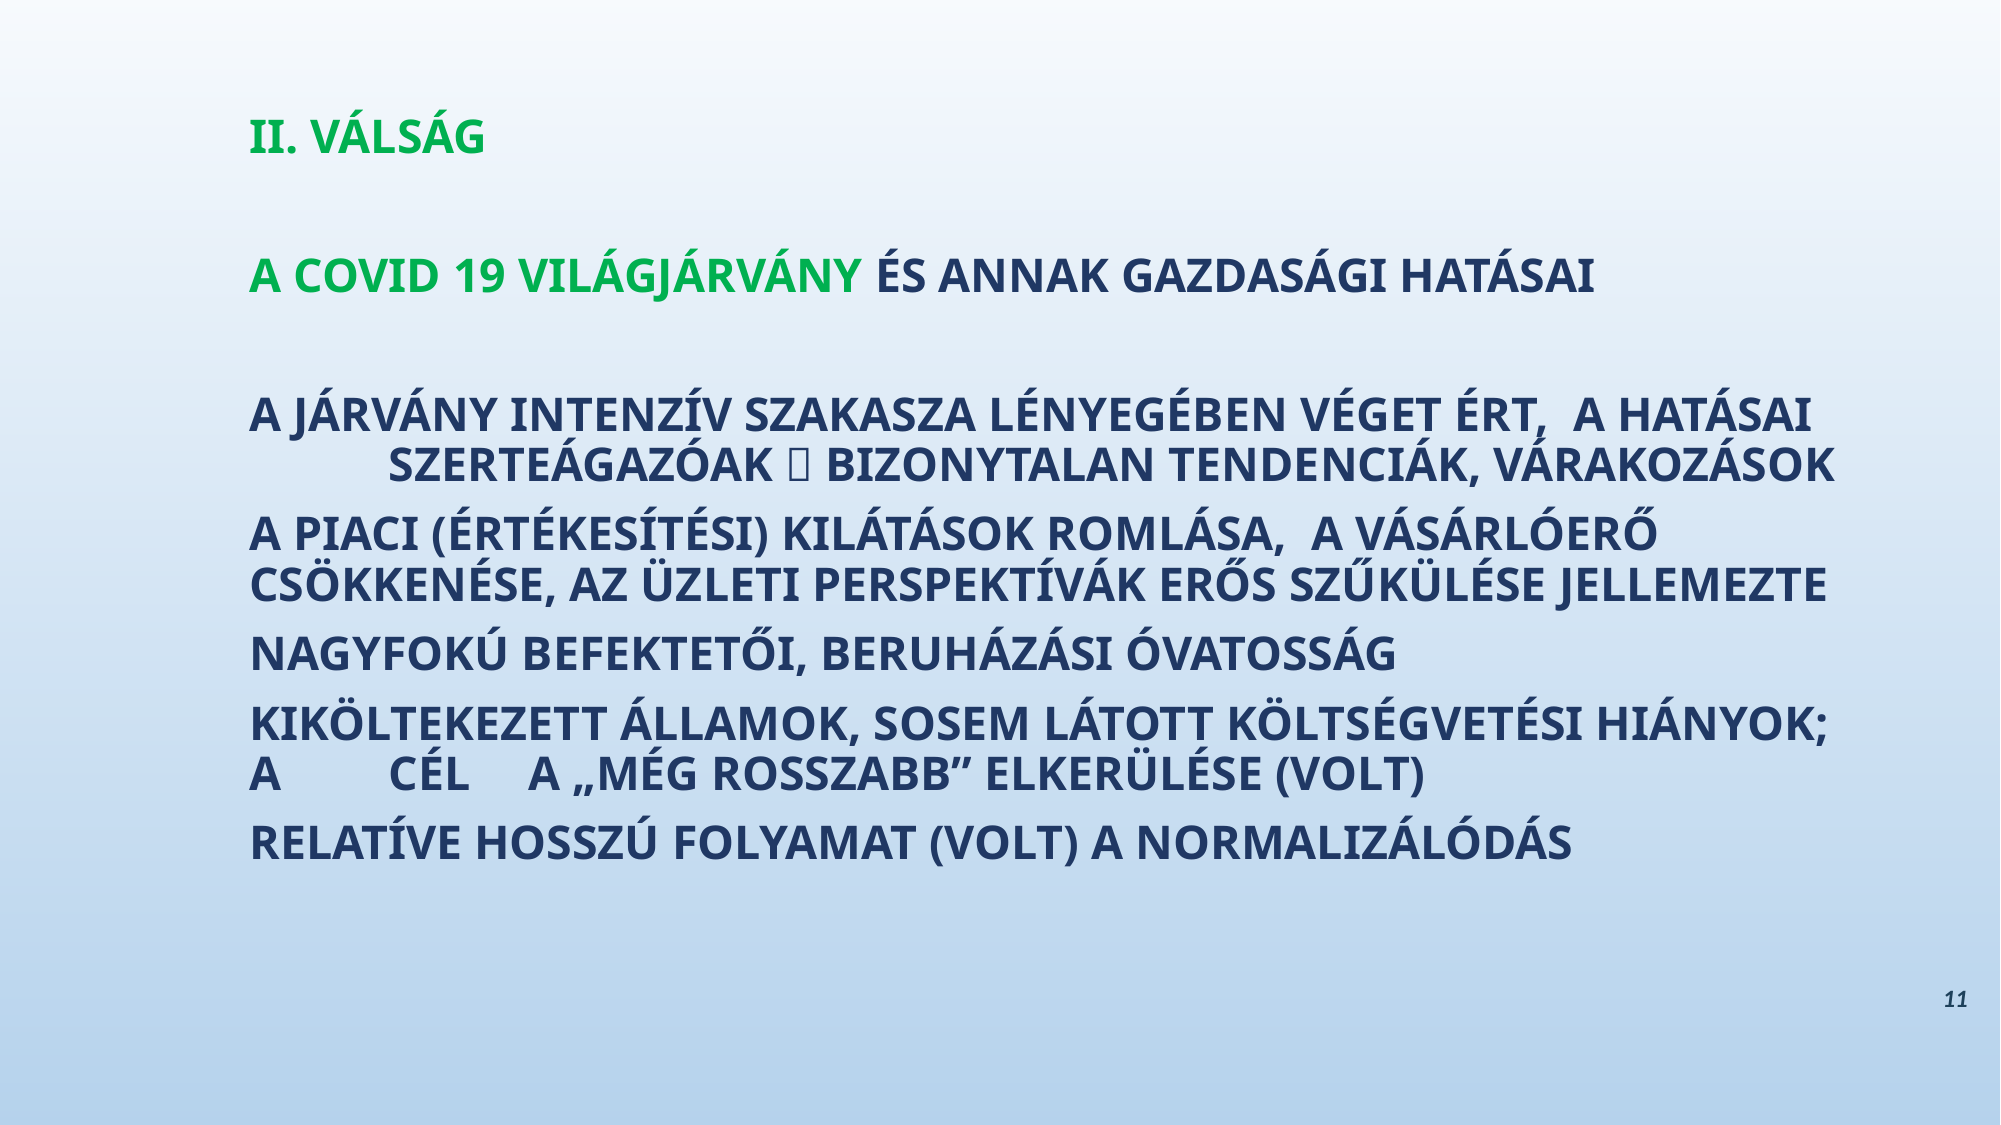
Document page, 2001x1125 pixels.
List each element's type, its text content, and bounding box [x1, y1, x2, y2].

list II. VÁLSÁG A COVID 19 VILÁGJÁRVÁNY ÉS ANNAK GAZDASÁGI HATÁSAI A JÁRVÁNY INTENZÍV SZAKASZA LÉNYEGÉBEN VÉGET ÉRT, A HATÁSAI SZERTEÁGAZÓAK  BIZONYTALAN TENDENCIÁK, VÁRAKOZÁSOK A PIACI (ÉRTÉKESÍTÉSI) KILÁTÁSOK ROMLÁSA, A VÁSÁRLÓERŐ CSÖKKENÉSE, AZ ÜZLETI PERSPEKTÍVÁK ERŐS SZŰKÜLÉSE JELLEMEZTE NAGYFOKÚ BEFEKTETŐI, BERUHÁZÁSI ÓVATOSSÁG KIKÖLTEKEZETT ÁLLAMOK, SOSEM LÁTOTT KÖLTSÉGVETÉSI HIÁNYOK; A CÉL A „MÉG ROSSZABB” ELKERÜLÉSE (VOLT) RELATÍVE HOSSZÚ FOLYAMAT (VOLT) A NORMALIZÁLÓDÁS [234, 105, 1874, 957]
slide_number 11 [1533, 982, 1984, 1043]
